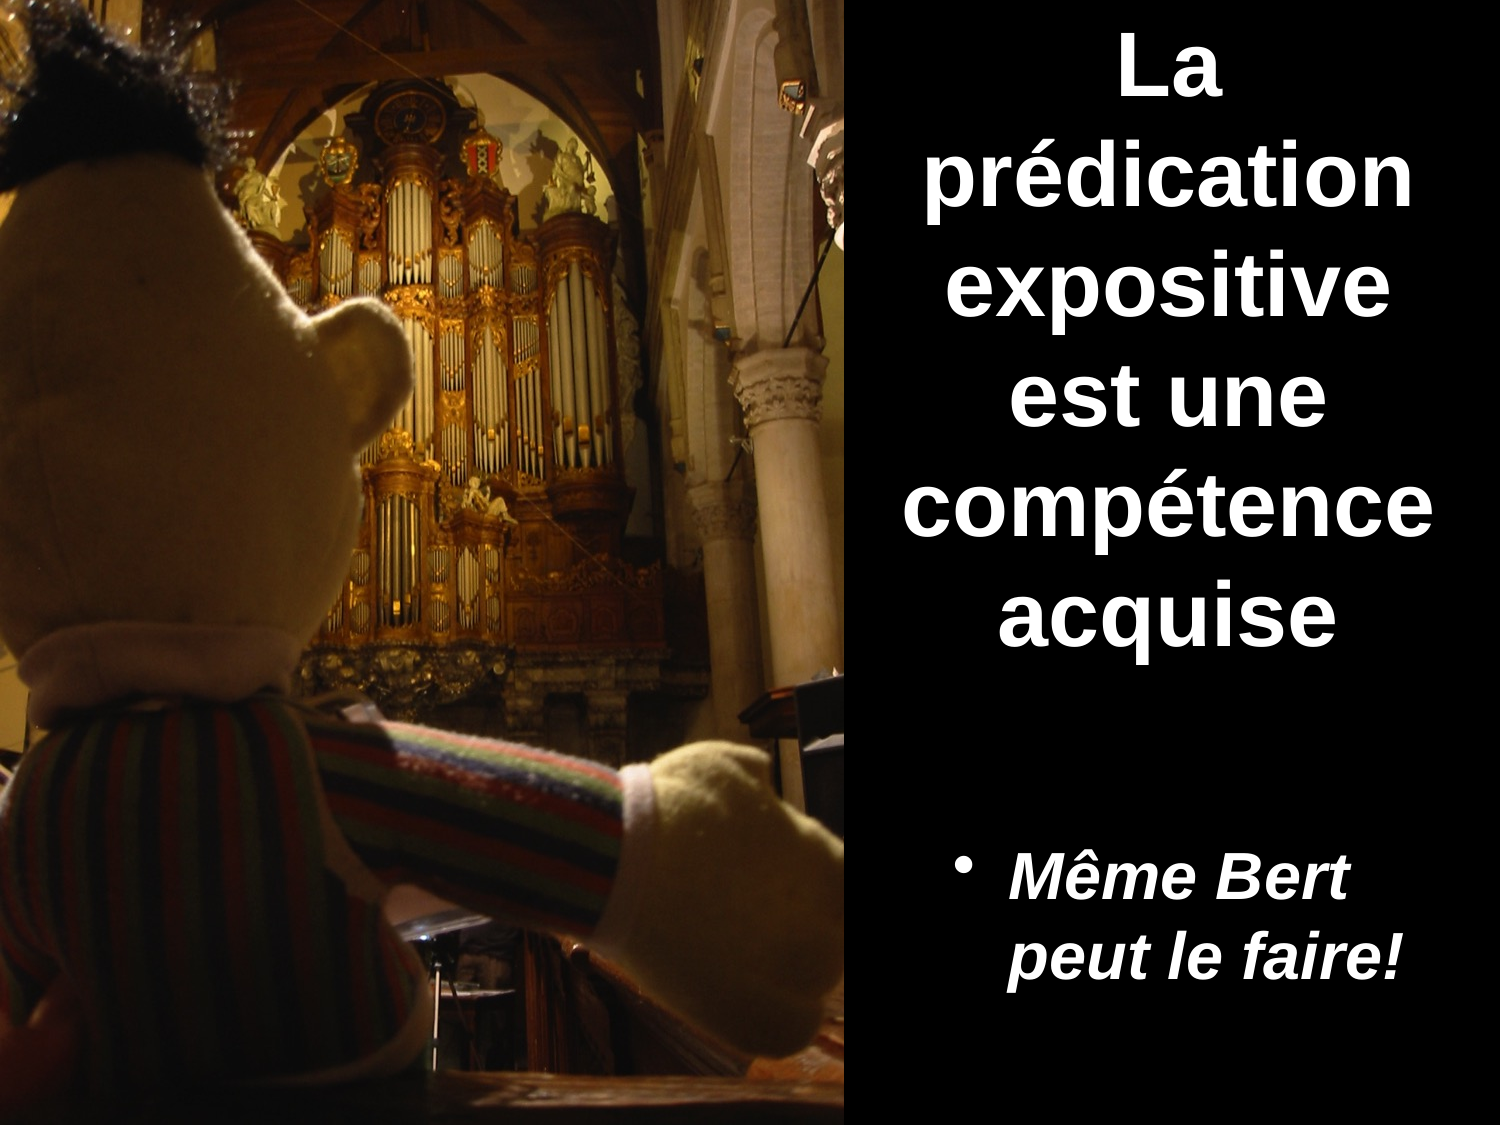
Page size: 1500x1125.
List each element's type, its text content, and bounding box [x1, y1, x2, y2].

picture [0, 0, 844, 1125]
title La prédication expositive est une compétence acquise [875, 107, 1463, 563]
list Même Bert peut le faire! [937, 825, 1463, 1050]
